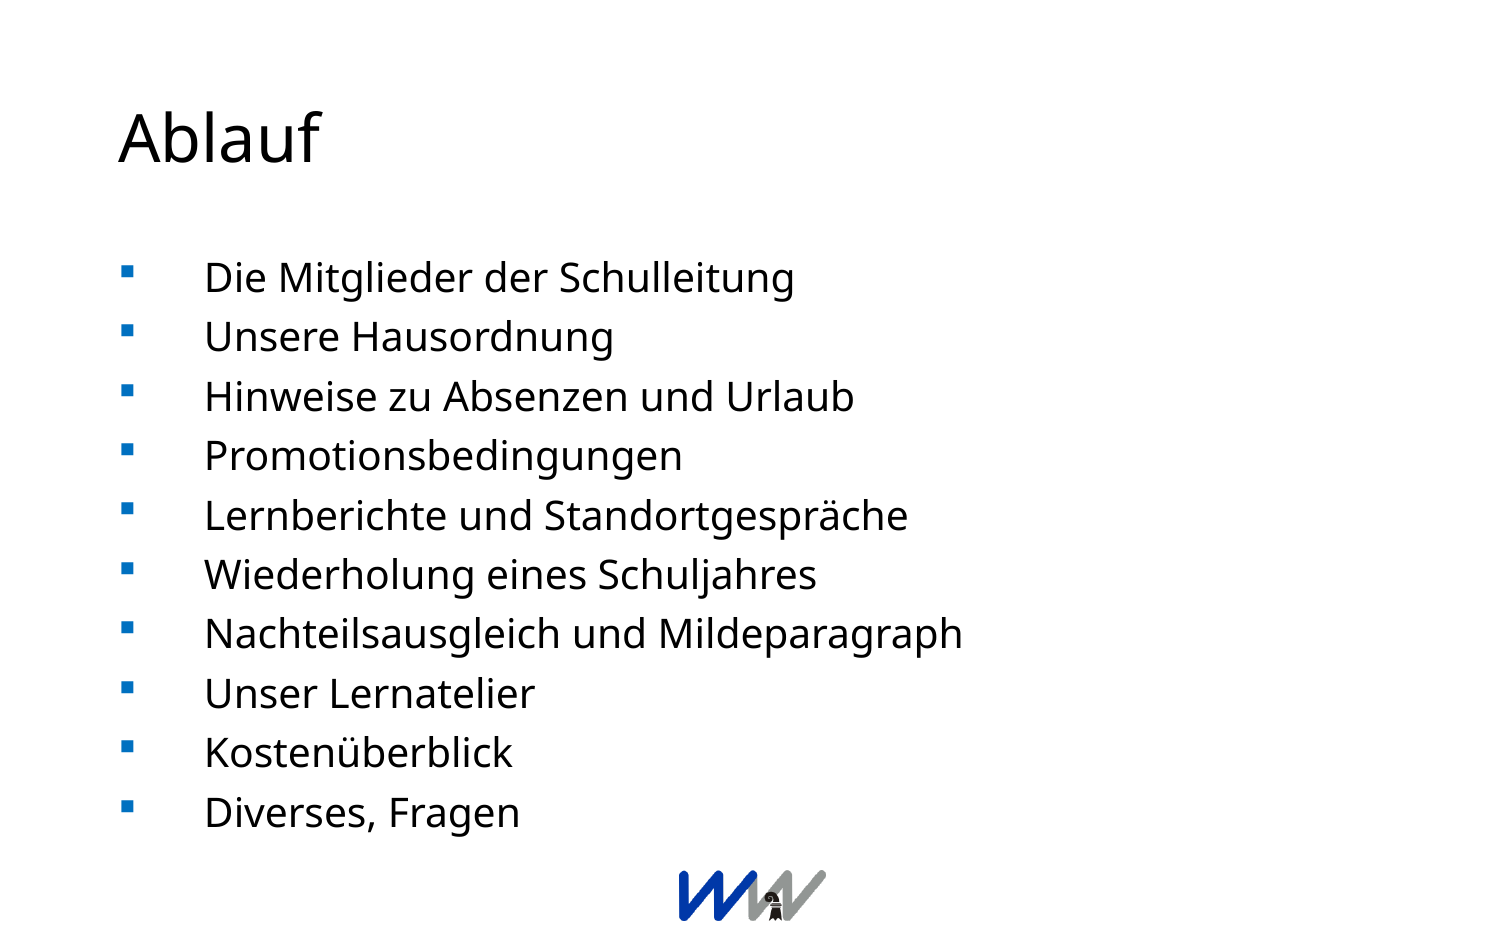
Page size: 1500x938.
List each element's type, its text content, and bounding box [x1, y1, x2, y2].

title Ablauf [103, 49, 1397, 232]
picture [679, 870, 826, 921]
list Die Mitglieder der Schulleitung Unsere Hausordnung Hinweise zu Absenzen und Urlaub Promotionsbedingungen Lernberichte und Standortgespräche Wiederholung eines Schuljahres Nachteilsausgleich und Mildeparagraph Unser Lernatelier Kostenüberblick Diverses, Fragen [103, 249, 1397, 845]
